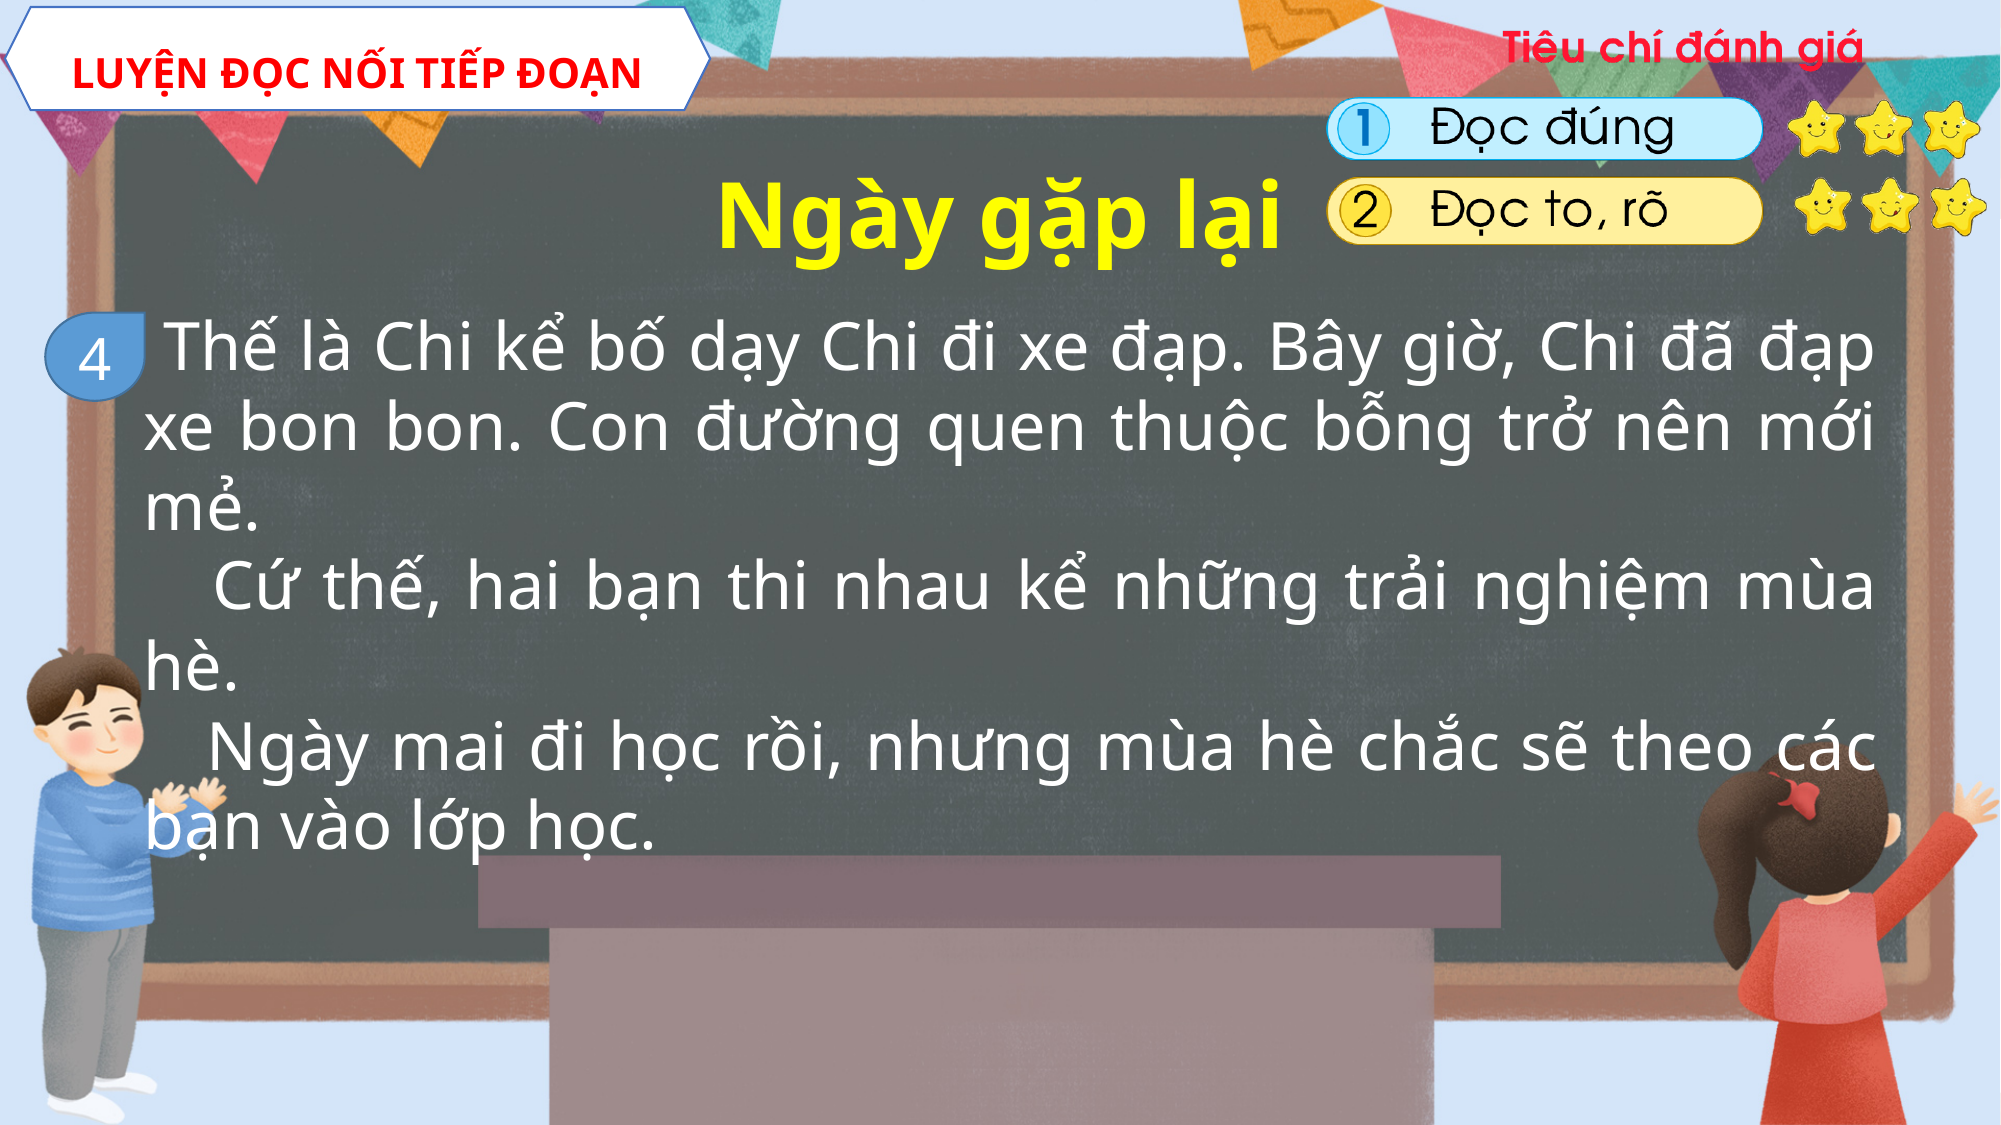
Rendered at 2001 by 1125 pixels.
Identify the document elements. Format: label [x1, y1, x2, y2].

picture [0, 0, 2001, 1125]
text_box [0, 6, 801, 111]
